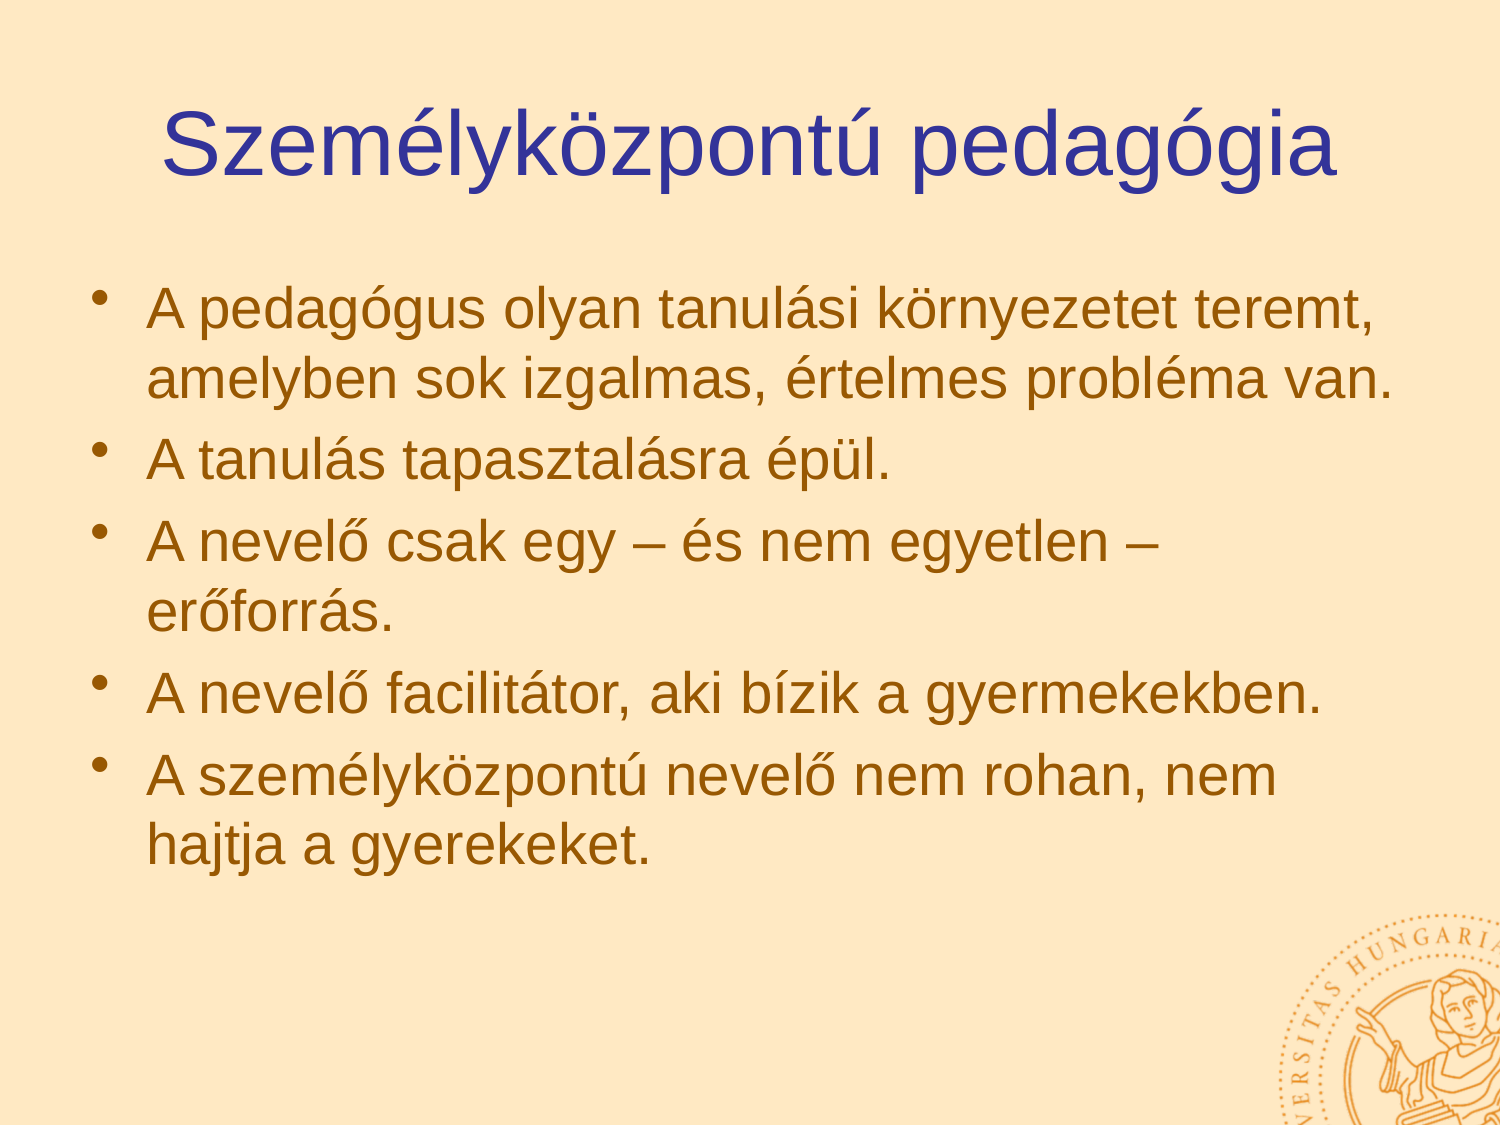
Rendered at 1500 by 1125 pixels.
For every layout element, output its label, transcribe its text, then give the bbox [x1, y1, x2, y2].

list A pedagógus olyan tanulási környezetet teremt, amelyben sok izgalmas, értelmes probléma van. A tanulás tapasztalásra épül. A nevelő csak egy – és nem egyetlen – erőforrás. A nevelő facilitátor, aki bízik a gyermekekben. A személyközpontú nevelő nem rohan, nem hajtja a gyerekeket. [75, 262, 1425, 1005]
picture [1269, 904, 1500, 1125]
title Személyközpontú pedagógia [75, 45, 1425, 233]
